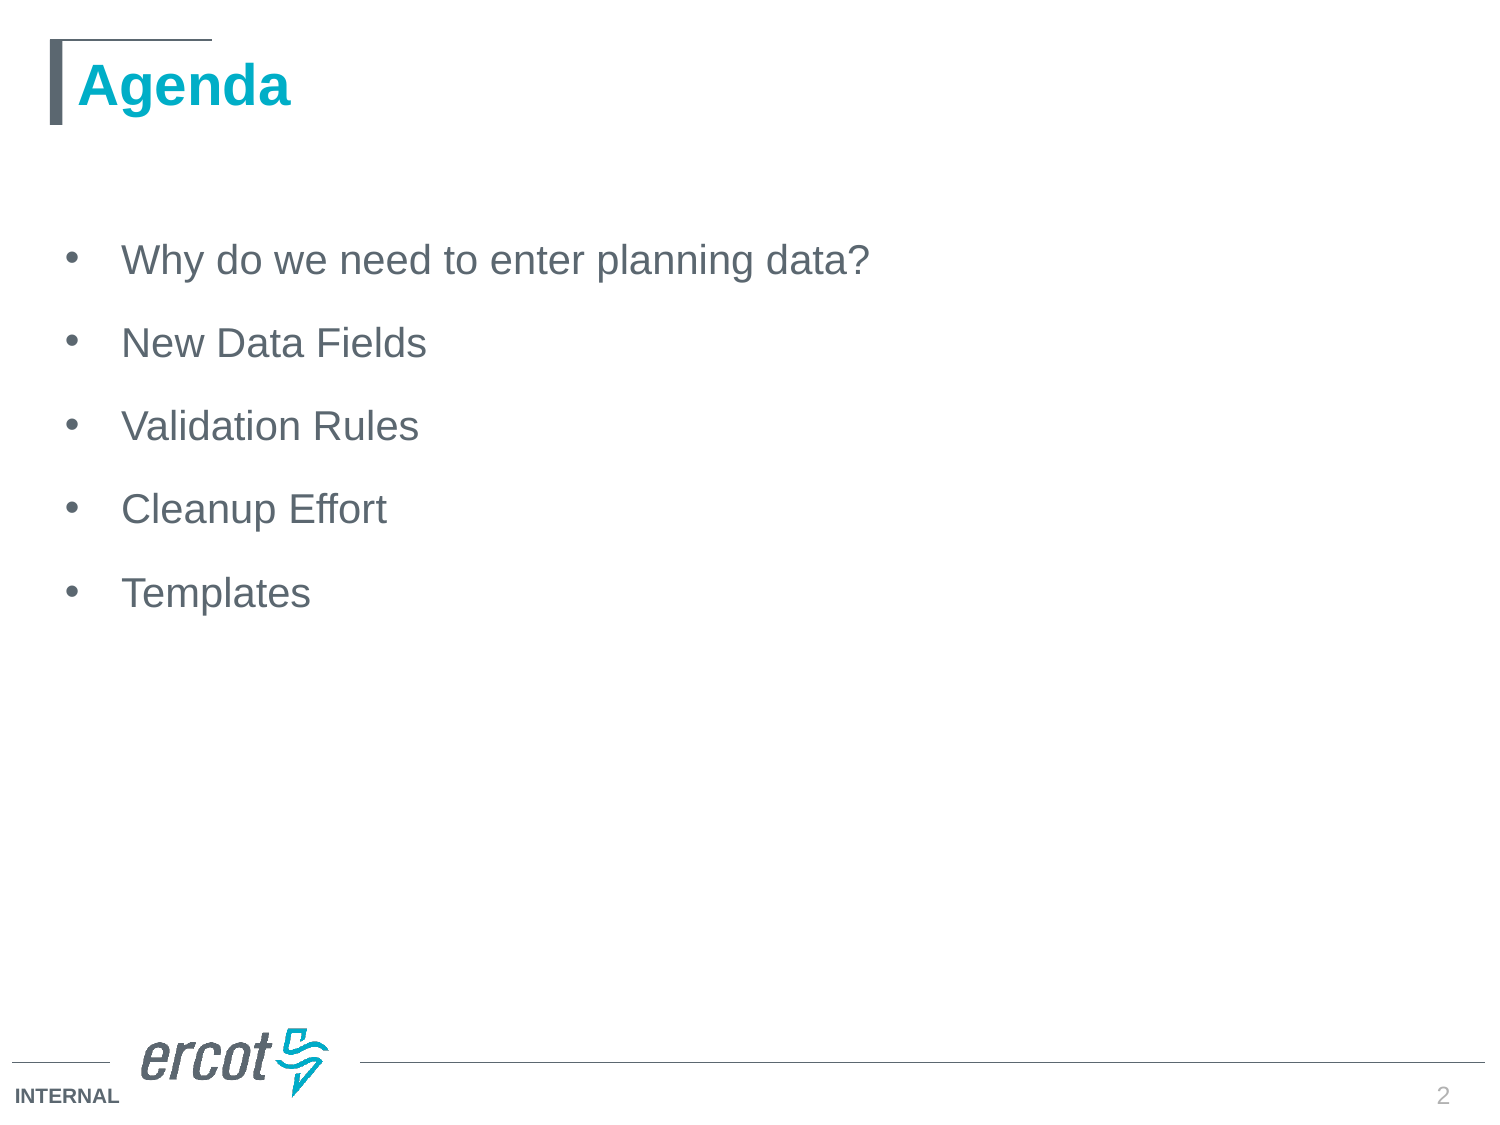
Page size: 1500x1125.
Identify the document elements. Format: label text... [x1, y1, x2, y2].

title Agenda [62, 39, 1450, 125]
list Why do we need to enter planning data? New Data Fields Validation Rules Cleanup Effort Templates [50, 200, 1450, 1000]
slide_number 2 [1400, 1076, 1488, 1113]
picture [137, 1024, 332, 1100]
